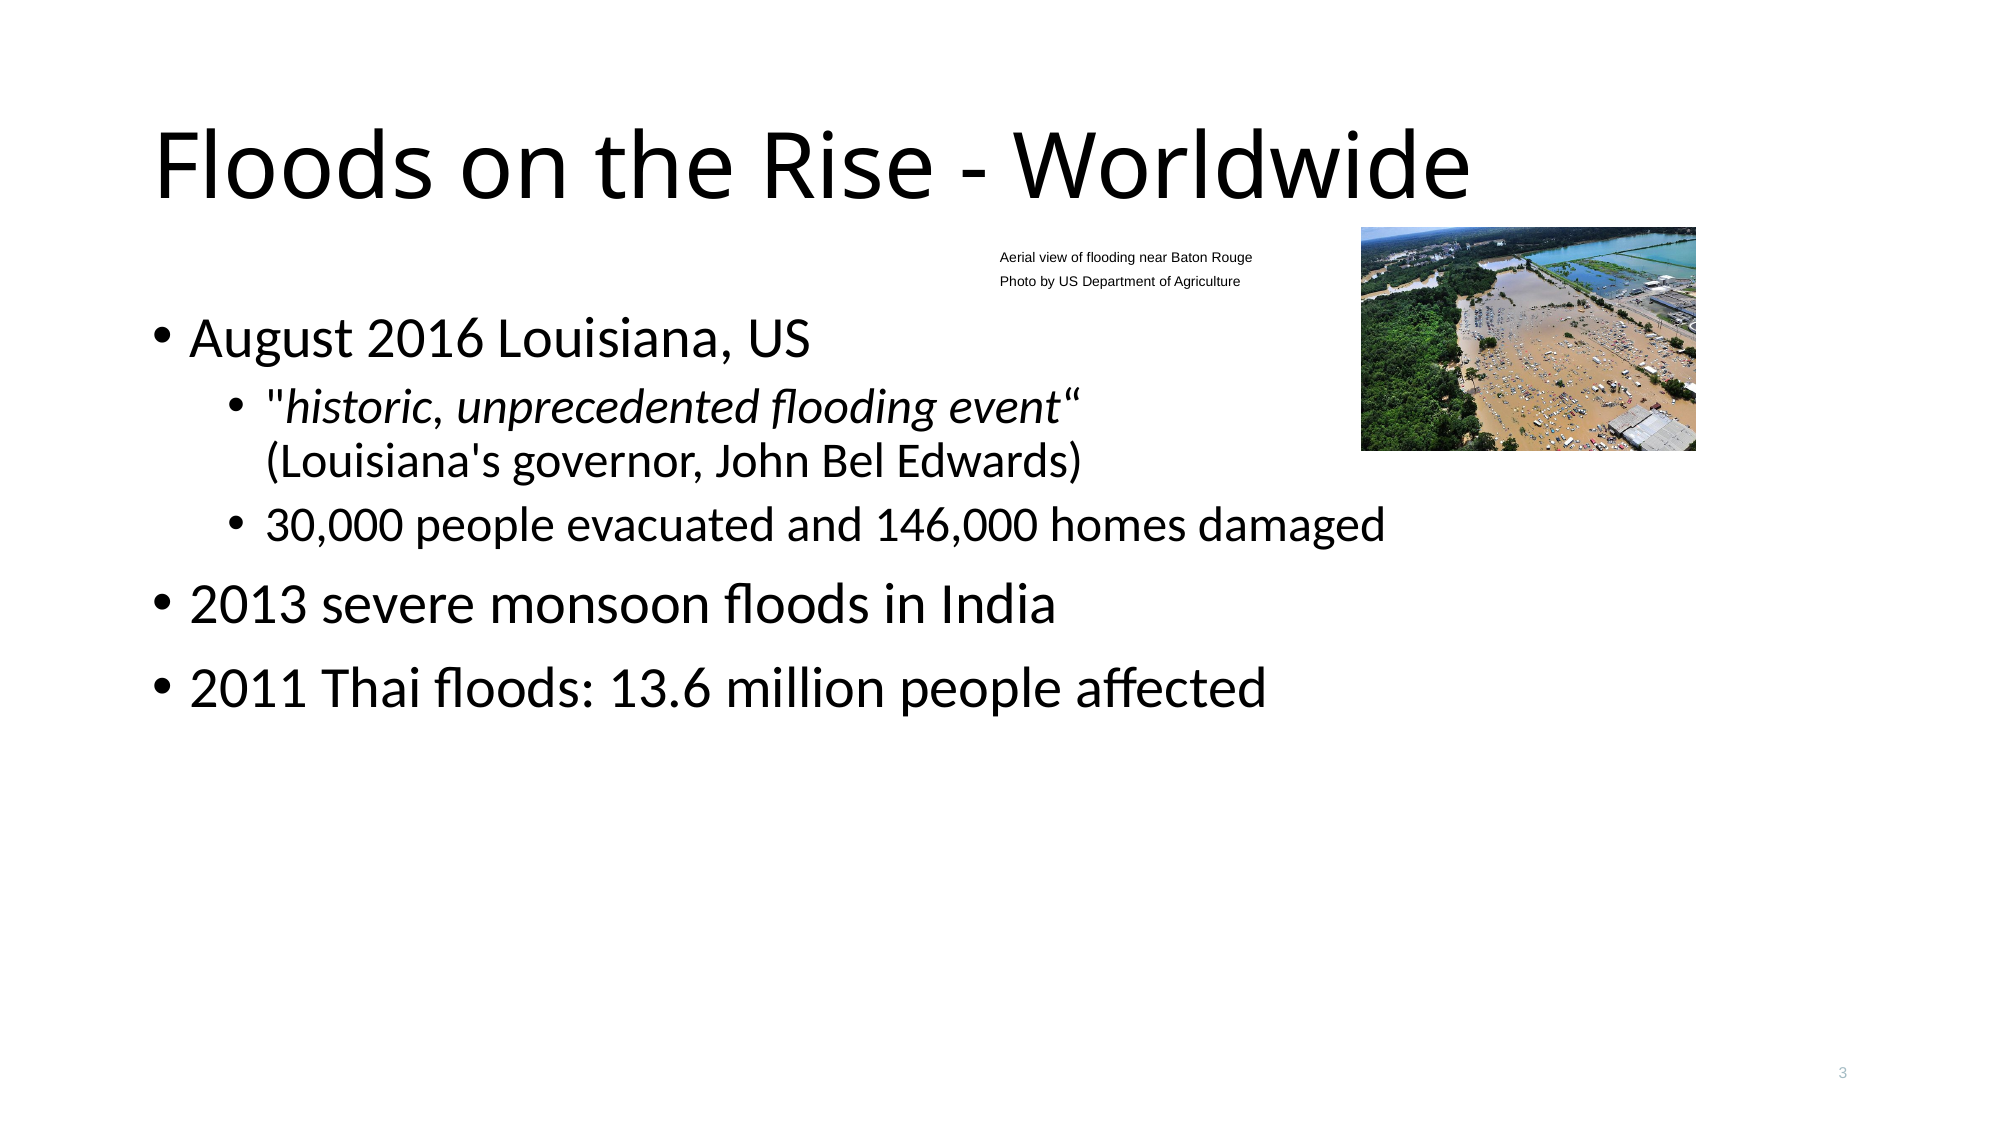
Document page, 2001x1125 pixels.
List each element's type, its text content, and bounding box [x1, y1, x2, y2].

text_box Aerial view of flooding near Baton Rouge Photo by US Department of Agriculture [999, 248, 1361, 290]
title Floods on the Rise - Worldwide [137, 59, 1863, 278]
list August 2016 Louisiana, US "historic, unprecedented flooding event“ (Louisiana's governor, John Bel Edwards) 30,000 people evacuated and 146,000 homes damaged 2013 severe monsoon floods in India 2011 Thai floods: 13.6 million people affected [137, 299, 1863, 1014]
picture [1361, 227, 1696, 451]
slide_number 3 [1412, 1042, 1863, 1103]
